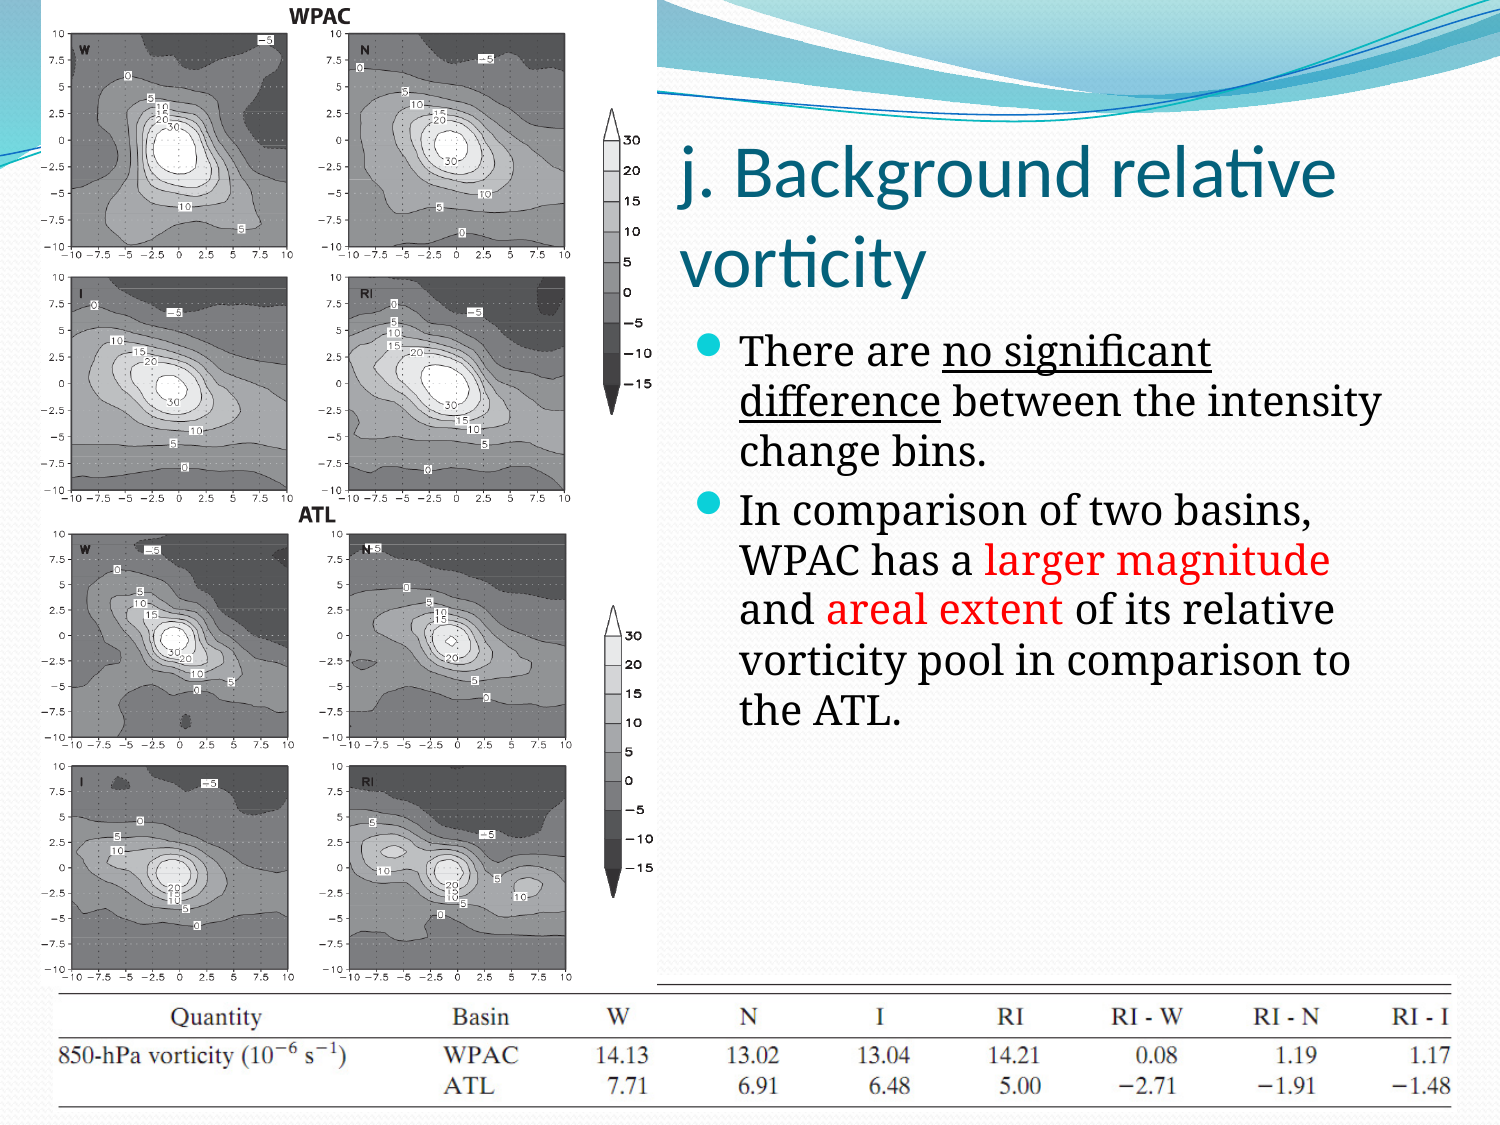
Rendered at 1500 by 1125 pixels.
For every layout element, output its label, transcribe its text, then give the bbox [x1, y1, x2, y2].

title j. Background relative vorticity [679, 115, 1425, 303]
picture [41, 0, 658, 986]
picture [52, 975, 1457, 1112]
list There are no significant difference between the intensity change bins. In comparison of two basins, WPAC has a larger magnitude and areal extent of its relative vorticity pool in comparison to the ATL. [679, 317, 1425, 974]
